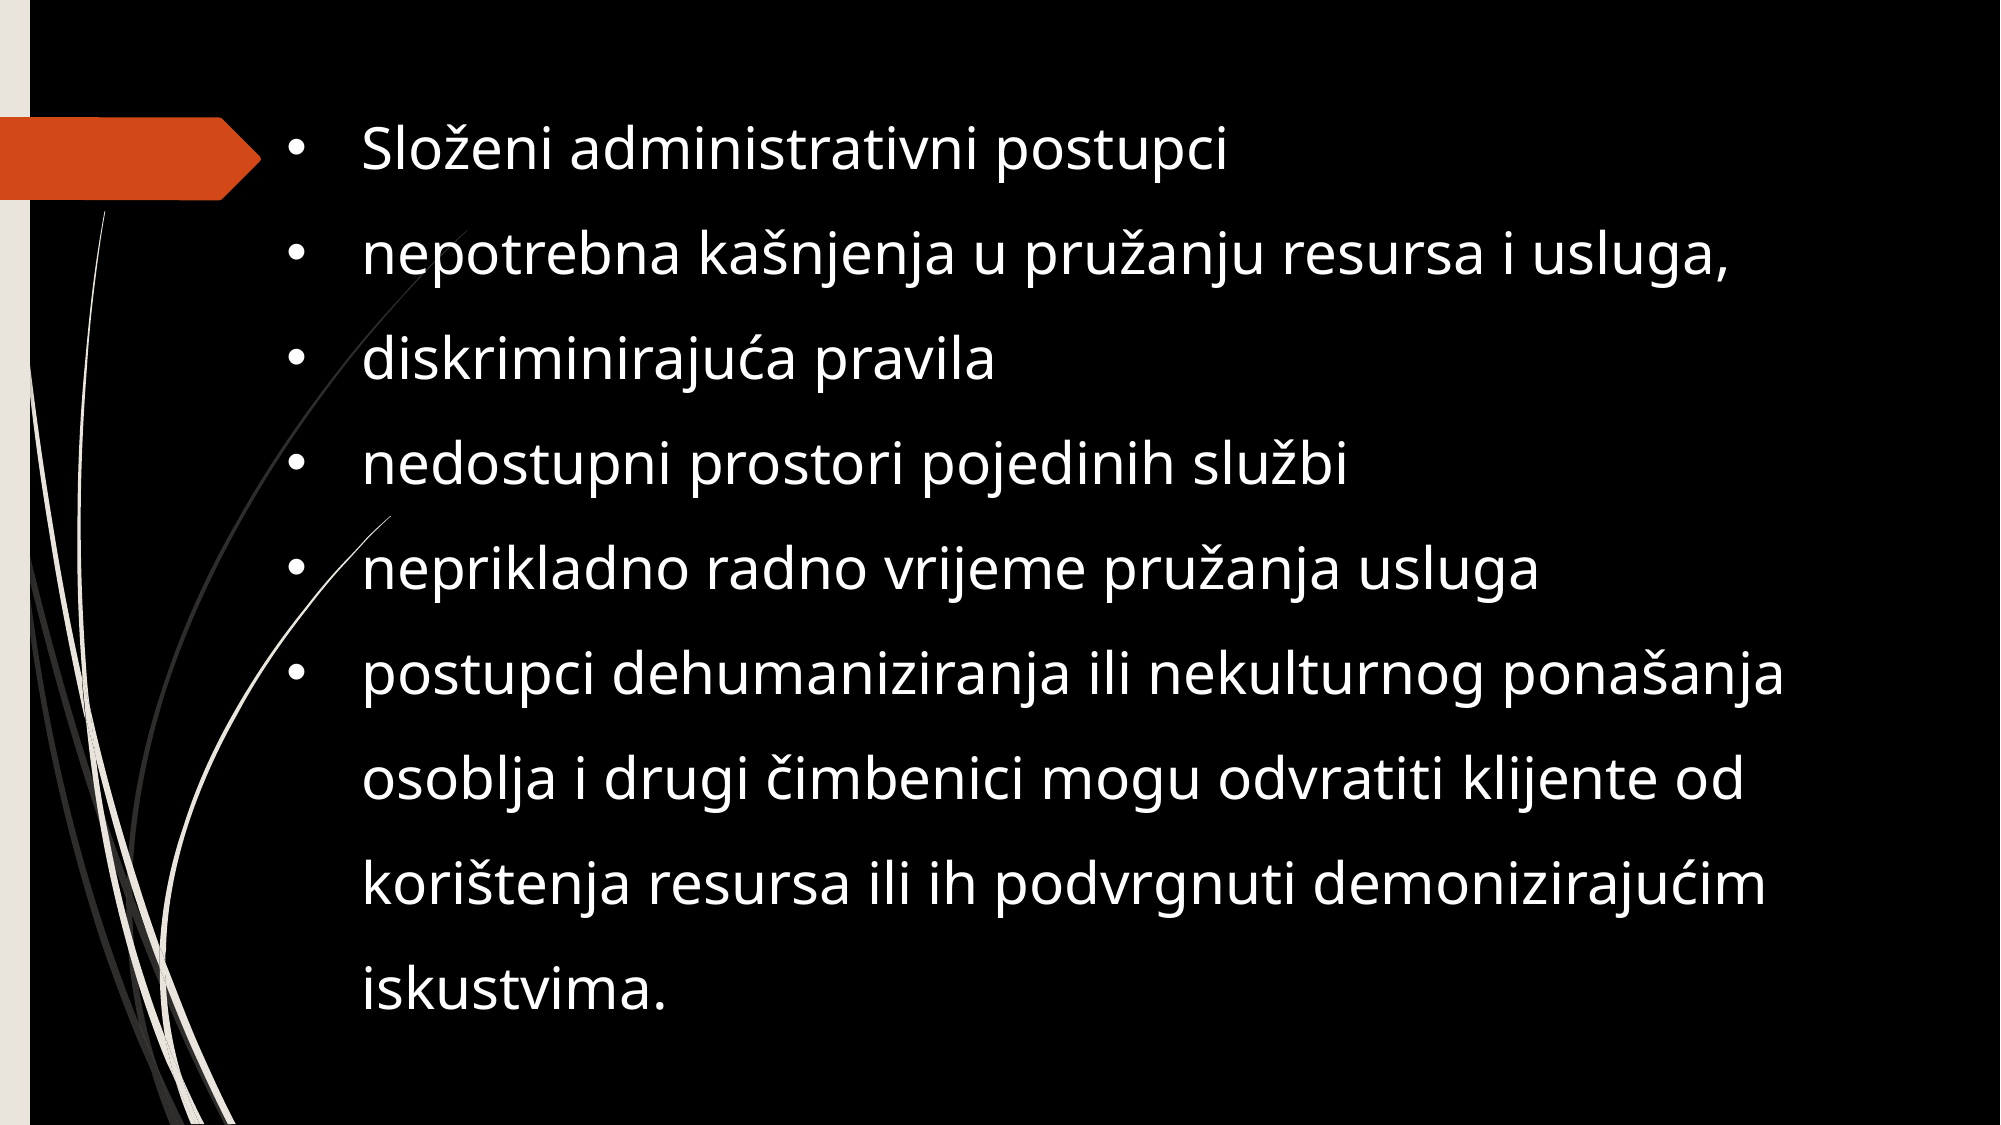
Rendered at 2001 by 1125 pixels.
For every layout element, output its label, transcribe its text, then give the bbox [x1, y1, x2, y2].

text_box Složeni administrativni postupci nepotrebna kašnjenja u pružanju resursa i usluga, diskriminirajuća pravila nedostupni prostori pojedinih službi neprikladno radno vrijeme pružanja usluga postupci dehumaniziranja ili nekulturnog ponašanja osoblja i drugi čimbenici mogu odvratiti klijente od korištenja resursa ili ih podvrgnuti demonizirajućim iskustvima. [271, 68, 1939, 1029]
